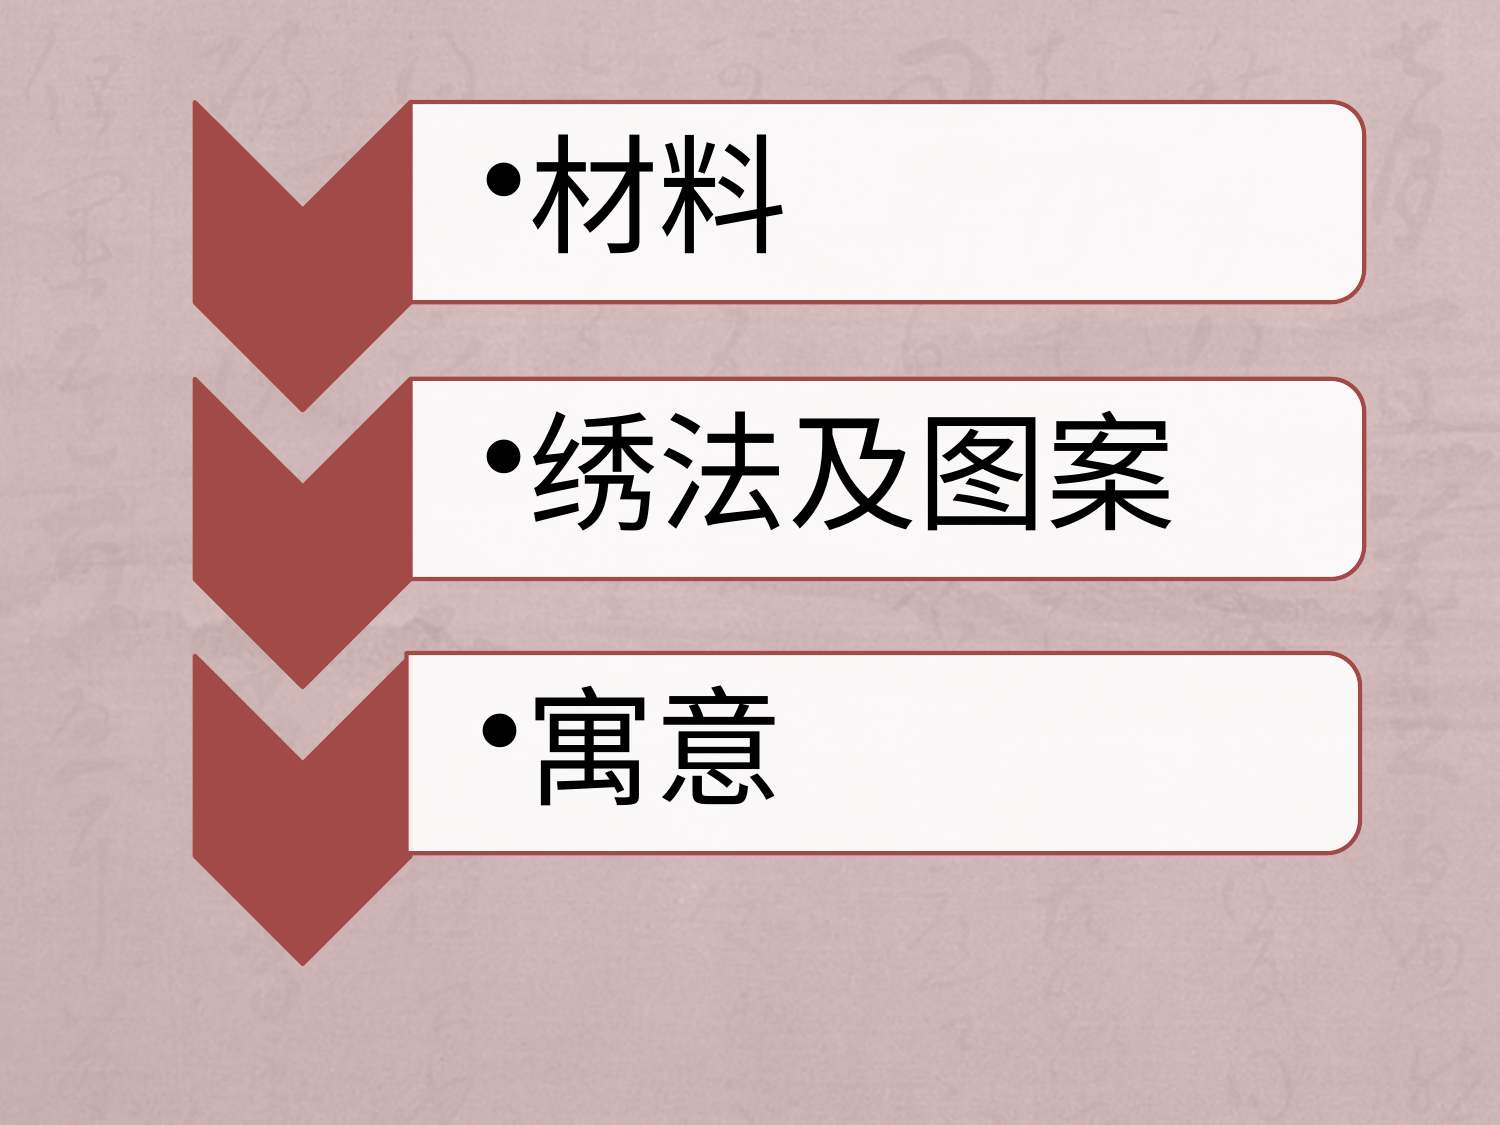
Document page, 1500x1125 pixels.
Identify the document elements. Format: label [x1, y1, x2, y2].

text_box [194, 101, 1365, 965]
